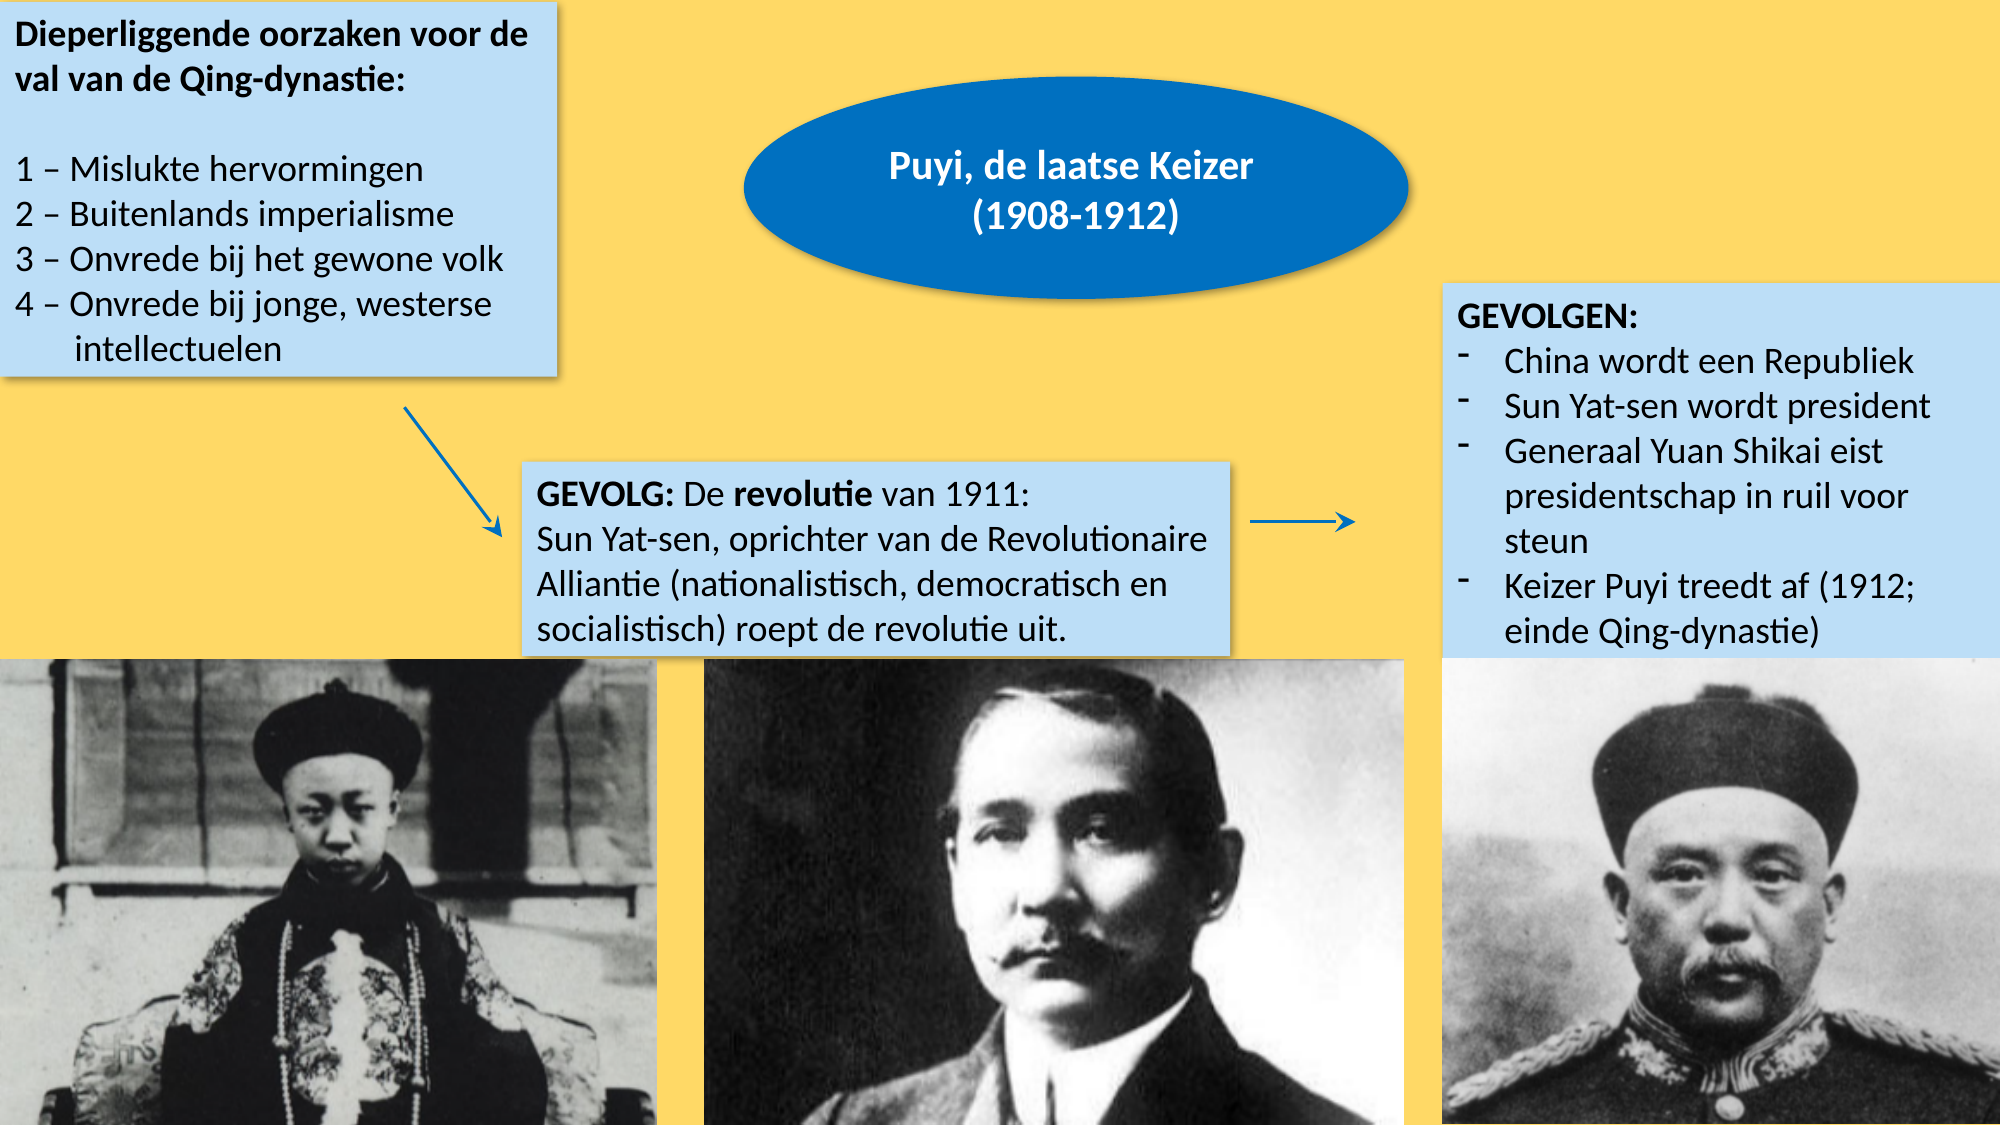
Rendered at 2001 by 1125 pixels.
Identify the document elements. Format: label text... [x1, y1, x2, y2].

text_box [404, 407, 503, 538]
picture [1442, 658, 2000, 1124]
text_box GEVOLGEN: China wordt een Republiek Sun Yat-sen wordt president Generaal Yuan Shikai eist presidentschap in ruil voor steun Keizer Puyi treedt af (1912; einde Qing-dynastie) [1442, 282, 2000, 658]
picture [0, 659, 657, 1125]
text_box GEVOLG: De revolutie van 1911: Sun Yat-sen, oprichter van de Revolutionaire Alliantie (nationalistisch, democratisch en socialistisch) roept de revolutie uit. [521, 460, 1231, 657]
text_box Puyi, de laatse Keizer (1908-1912) [742, 75, 1410, 300]
picture [704, 659, 1404, 1125]
text_box Dieperliggende oorzaken voor de val van de Qing-dynastie: 1 – Mislukte hervormingen 2 – Buitenlands imperialisme 3 – Onvrede bij het gewone volk 4 – Onvrede bij jonge, westerse intellectuelen [0, 1, 558, 378]
